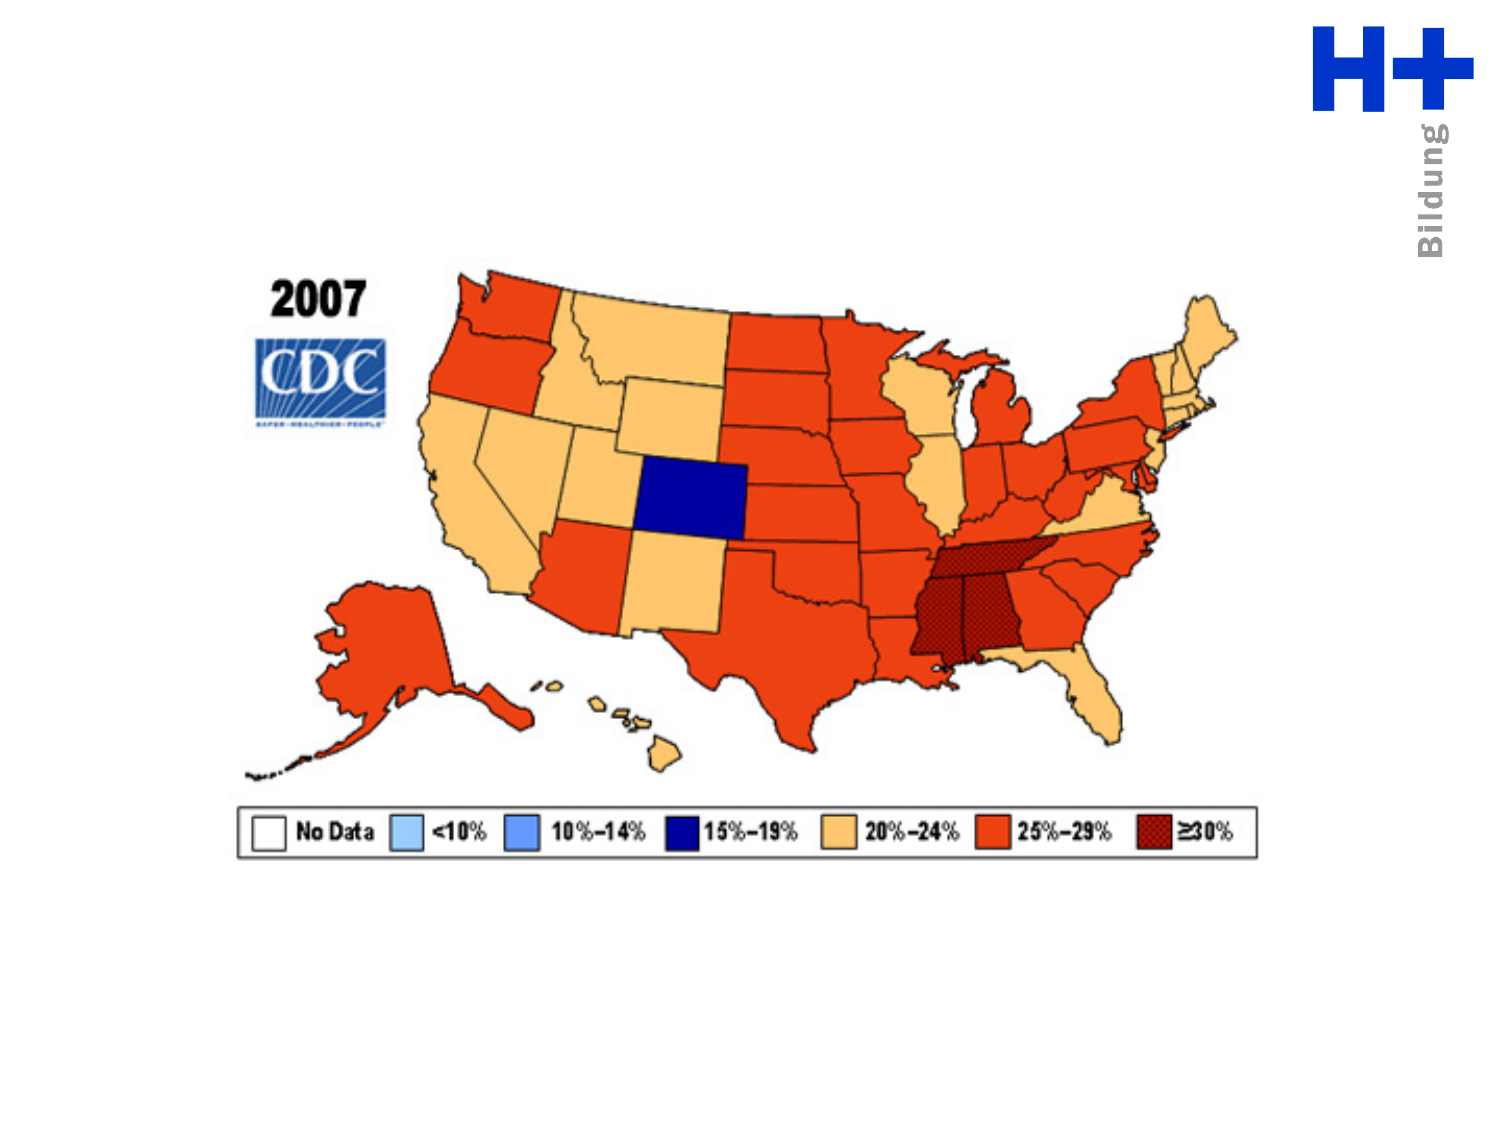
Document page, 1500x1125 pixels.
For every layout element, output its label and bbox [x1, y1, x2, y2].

picture [228, 257, 1272, 865]
picture [1305, 20, 1481, 265]
